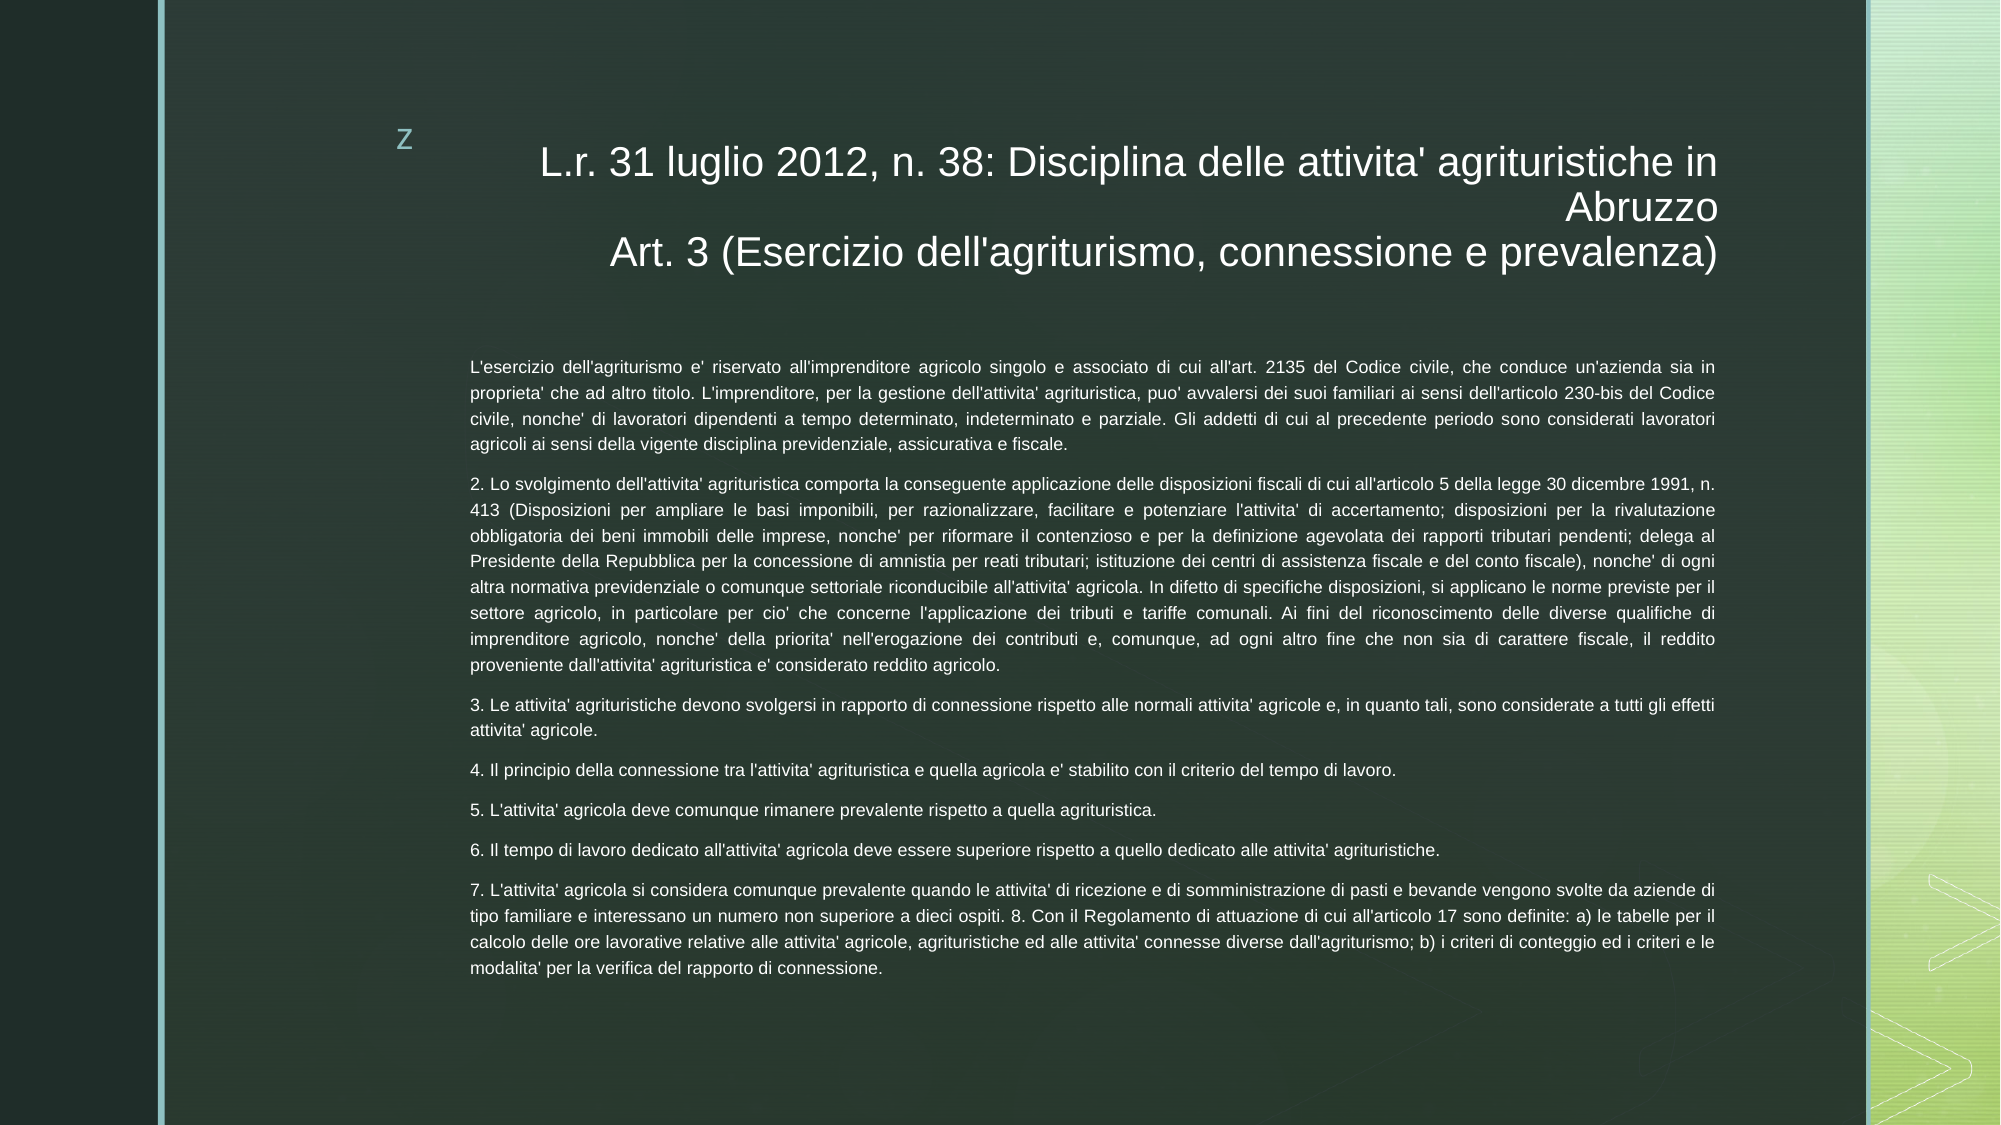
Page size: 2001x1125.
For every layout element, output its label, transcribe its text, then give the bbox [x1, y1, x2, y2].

picture [1871, 0, 2001, 1125]
list L'esercizio dell'agriturismo e' riservato all'imprenditore agricolo singolo e associato di cui all'art. 2135 del Codice civile, che conduce un'azienda sia in proprieta' che ad altro titolo. L'imprenditore, per la gestione dell'attivita' agrituristica, puo' avvalersi dei suoi familiari ai sensi dell'articolo 230-bis del Codice civile, nonche' di lavoratori dipendenti a tempo determinato, indeterminato e parziale. Gli addetti di cui al precedente periodo sono considerati lavoratori agricoli ai sensi della vigente disciplina previdenziale, assicurativa e fiscale. 2. Lo svolgimento dell'attivita' agrituristica comporta la conseguente applicazione delle disposizioni fiscali di cui all'articolo 5 della legge 30 dicembre 1991, n. 413 (Disposizioni per ampliare le basi imponibili, per razionalizzare, facilitare e potenziare l'attivita' di accertamento; disposizioni per la rivalutazione obbligatoria dei beni immobili delle imprese, nonche' per riformare il contenzioso e per la definizione agevolata dei rapporti tributari pendenti; delega al Presidente della Repubblica per la concessione di amnistia per reati tributari; istituzione dei centri di assistenza fiscale e del conto fiscale), nonche' di ogni altra normativa previdenziale o comunque settoriale riconducibile all'attivita' agricola. In difetto di specifiche disposizioni, si applicano le norme previste per il settore agricolo, in particolare per cio' che concerne l'applicazione dei tributi e tariffe comunali. Ai fini del riconoscimento delle diverse qualifiche di imprenditore agricolo, nonche' della priorita' nell'erogazione dei contributi e, comunque, ad ogni altro fine che non sia di carattere fiscale, il reddito proveniente dall'attivita' agrituristica e' considerato reddito agricolo. 3. Le attivita' agrituristiche devono svolgersi in rapporto di connessione rispetto alle normali attivita' agricole e, in quanto tali, sono considerate a tutti gli effetti attivita' agricole. 4. Il principio della connessione tra l'attivita' agrituristica e quella agricola e' stabilito con il criterio del tempo di lavoro. 5. L'attivita' agricola deve comunque rimanere prevalente rispetto a quella agrituristica. 6. Il tempo di lavoro dedicato all'attivita' agricola deve essere superiore rispetto a quello dedicato alle attivita' agrituristiche. 7. L'attivita' agricola si considera comunque prevalente quando le attivita' di ricezione e di somministrazione di pasti e bevande vengono svolte da aziende di tipo familiare e interessano un numero non superiore a dieci ospiti. 8. Con il Regolamento di attuazione di cui all'articolo 17 sono definite: a) le tabelle per il calcolo delle ore lavorative relative alle attivita' agricole, agrituristiche ed alle attivita' connesse diverse dall'agriturismo; b) i criteri di conteggio ed i criteri e le modalita' per la verifica del rapporto di connessione. [454, 336, 1734, 993]
title L.r. 31 luglio 2012, n. 38: Disciplina delle attivita' agrituristiche in Abruzzo Art. 3 (Esercizio dell'agriturismo, connessione e prevalenza) [428, 132, 1734, 310]
